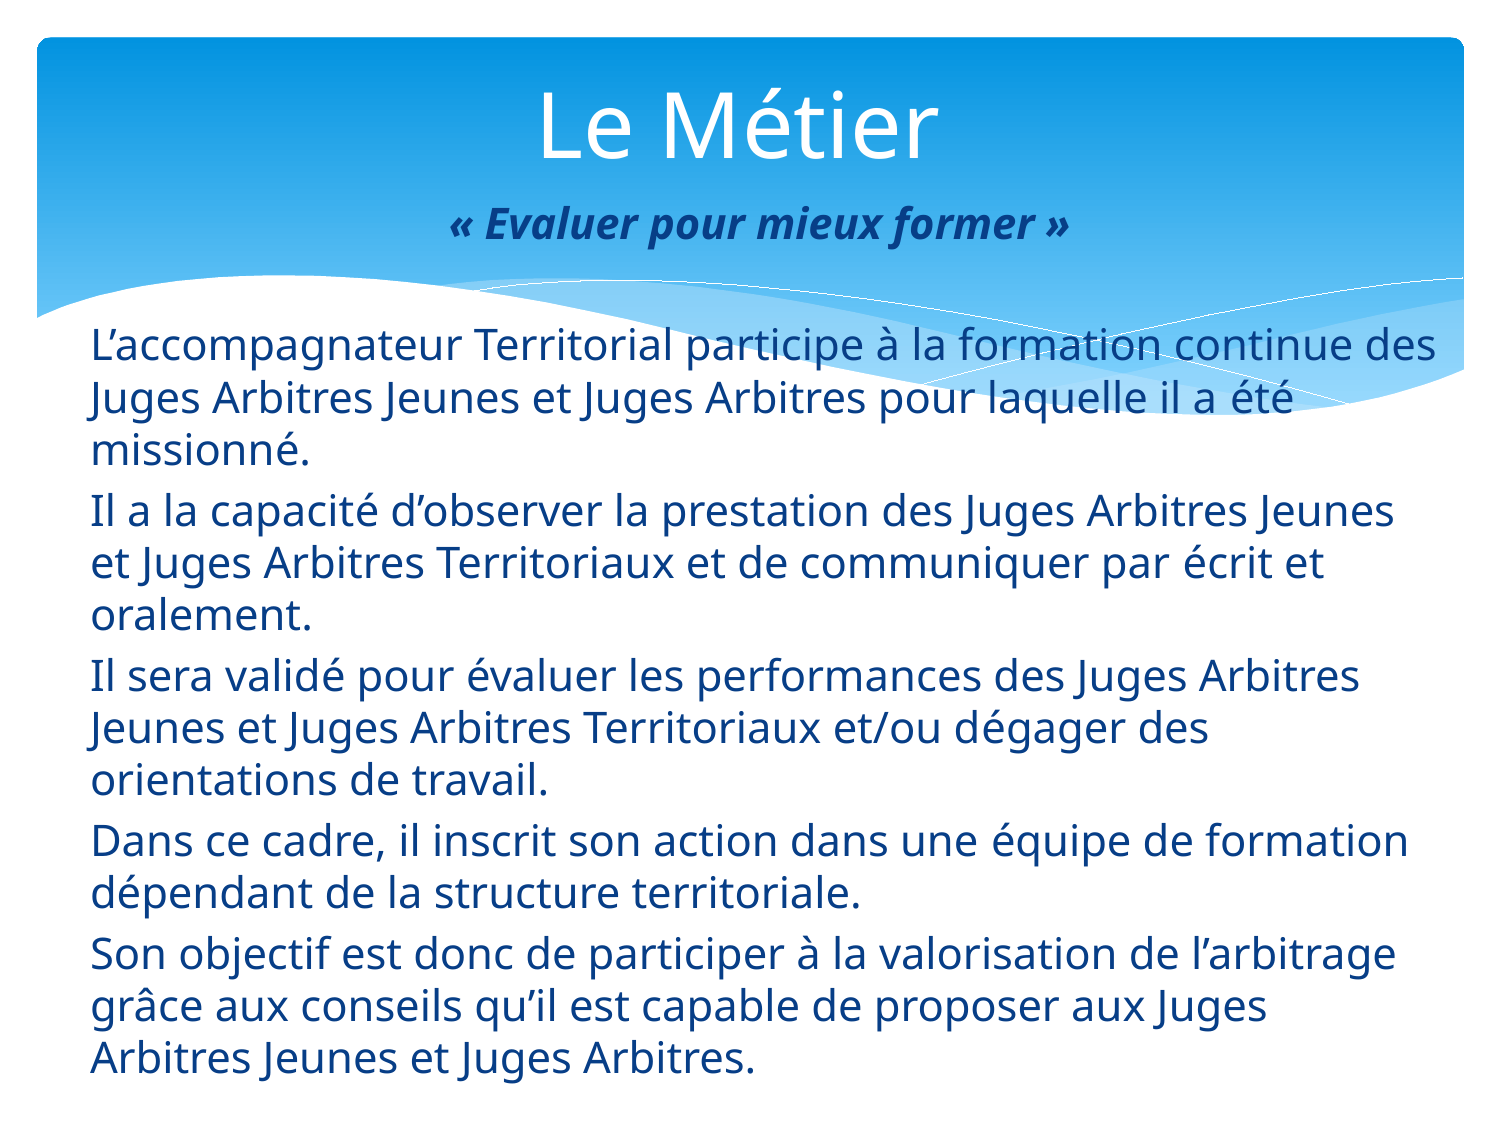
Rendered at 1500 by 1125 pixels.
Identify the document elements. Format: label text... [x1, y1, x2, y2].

title Le Métier [75, 55, 1425, 189]
list « Evaluer pour mieux former » L’accompagnateur Territorial participe à la formation continue des Juges Arbitres Jeunes et Juges Arbitres pour laquelle il a été missionné. Il a la capacité d’observer la prestation des Juges Arbitres Jeunes et Juges Arbitres Territoriaux et de communiquer par écrit et oralement. Il sera validé pour évaluer les performances des Juges Arbitres Jeunes et Juges Arbitres Territoriaux et/ou dégager des orientations de travail. Dans ce cadre, il inscrit son action dans une équipe de formation dépendant de la structure territoriale. Son objectif est donc de participer à la valorisation de l’arbitrage grâce aux conseils qu’il est capable de proposer aux Juges Arbitres Jeunes et Juges Arbitres. [75, 188, 1457, 1092]
